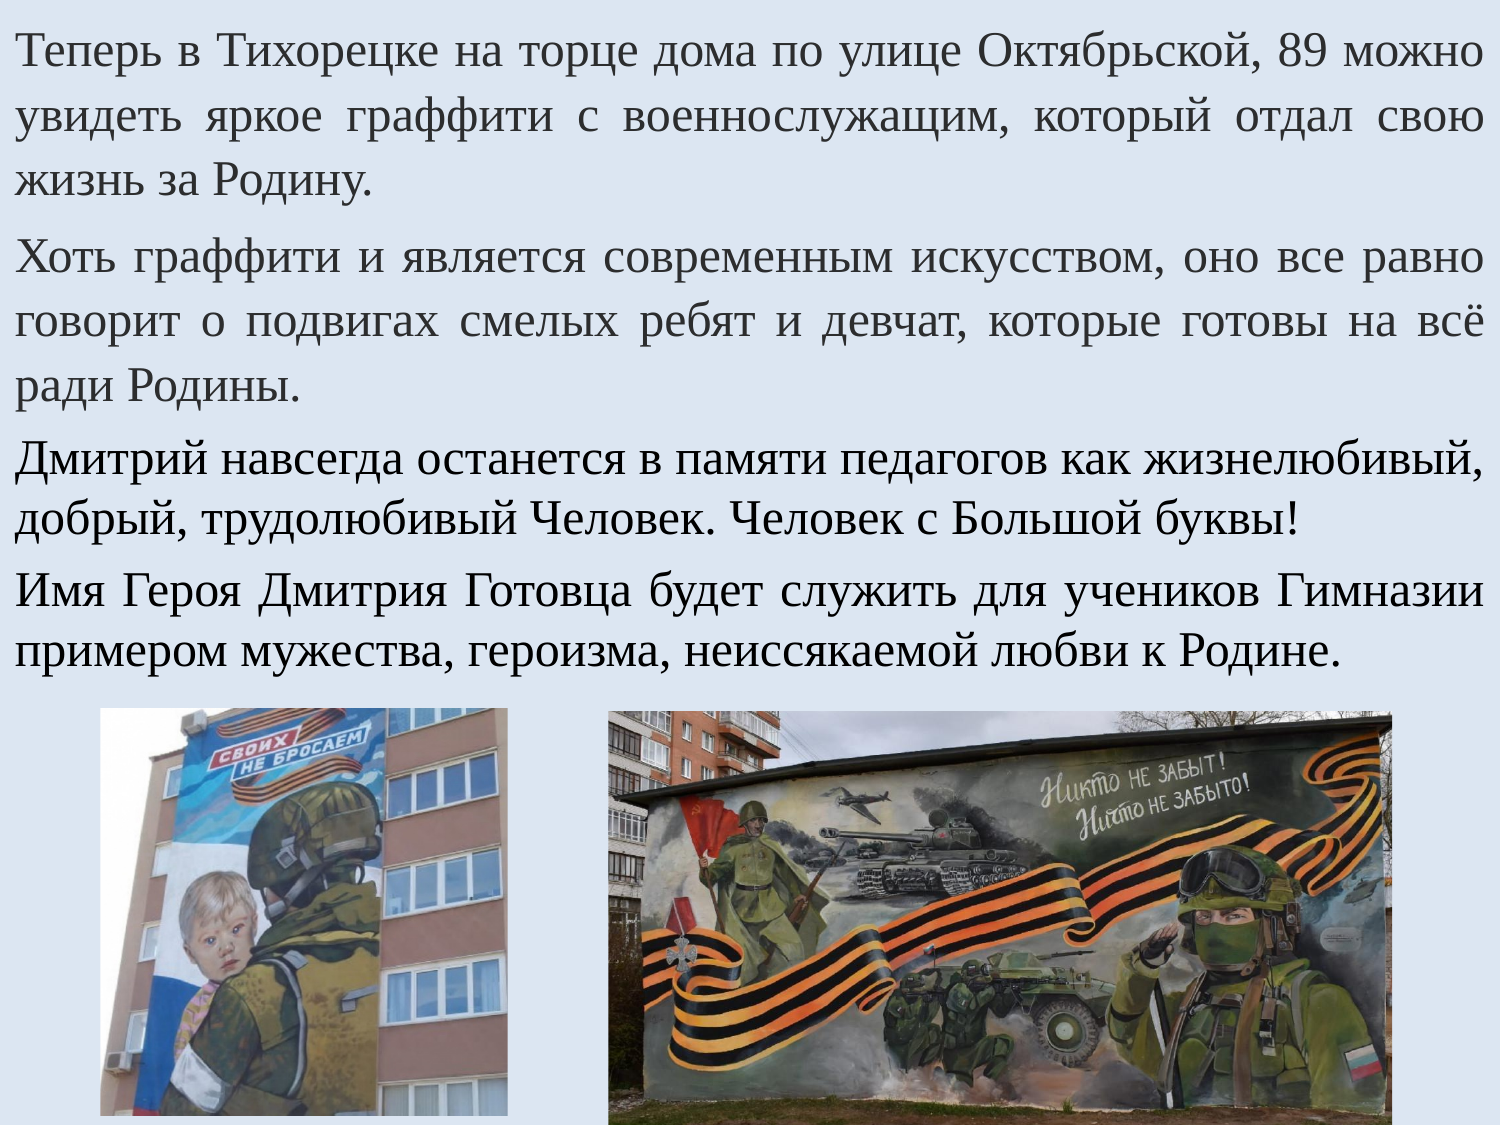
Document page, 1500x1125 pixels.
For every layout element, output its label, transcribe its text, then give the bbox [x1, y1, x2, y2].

picture [100, 707, 508, 1117]
text_box Теперь в Тихорецке на торце дома по улице Октябрьской, 89 можно увидеть яркое граффити с военнослужащим, который отдал свою жизнь за Родину. Хоть граффити и является современным искусством, оно все равно говорит о подвигах смелых ребят и девчат, которые готовы на всё ради Родины. Дмитрий навсегда останется в памяти педагогов как жизнелюбивый, добрый, трудолюбивый Человек. Человек с Большой буквы! Имя Героя Дмитрия Готовца будет служить для учеников Гимназии примером мужества, героизма, неиссякаемой любви к Родине. [0, 5, 1500, 685]
picture [607, 710, 1393, 1125]
